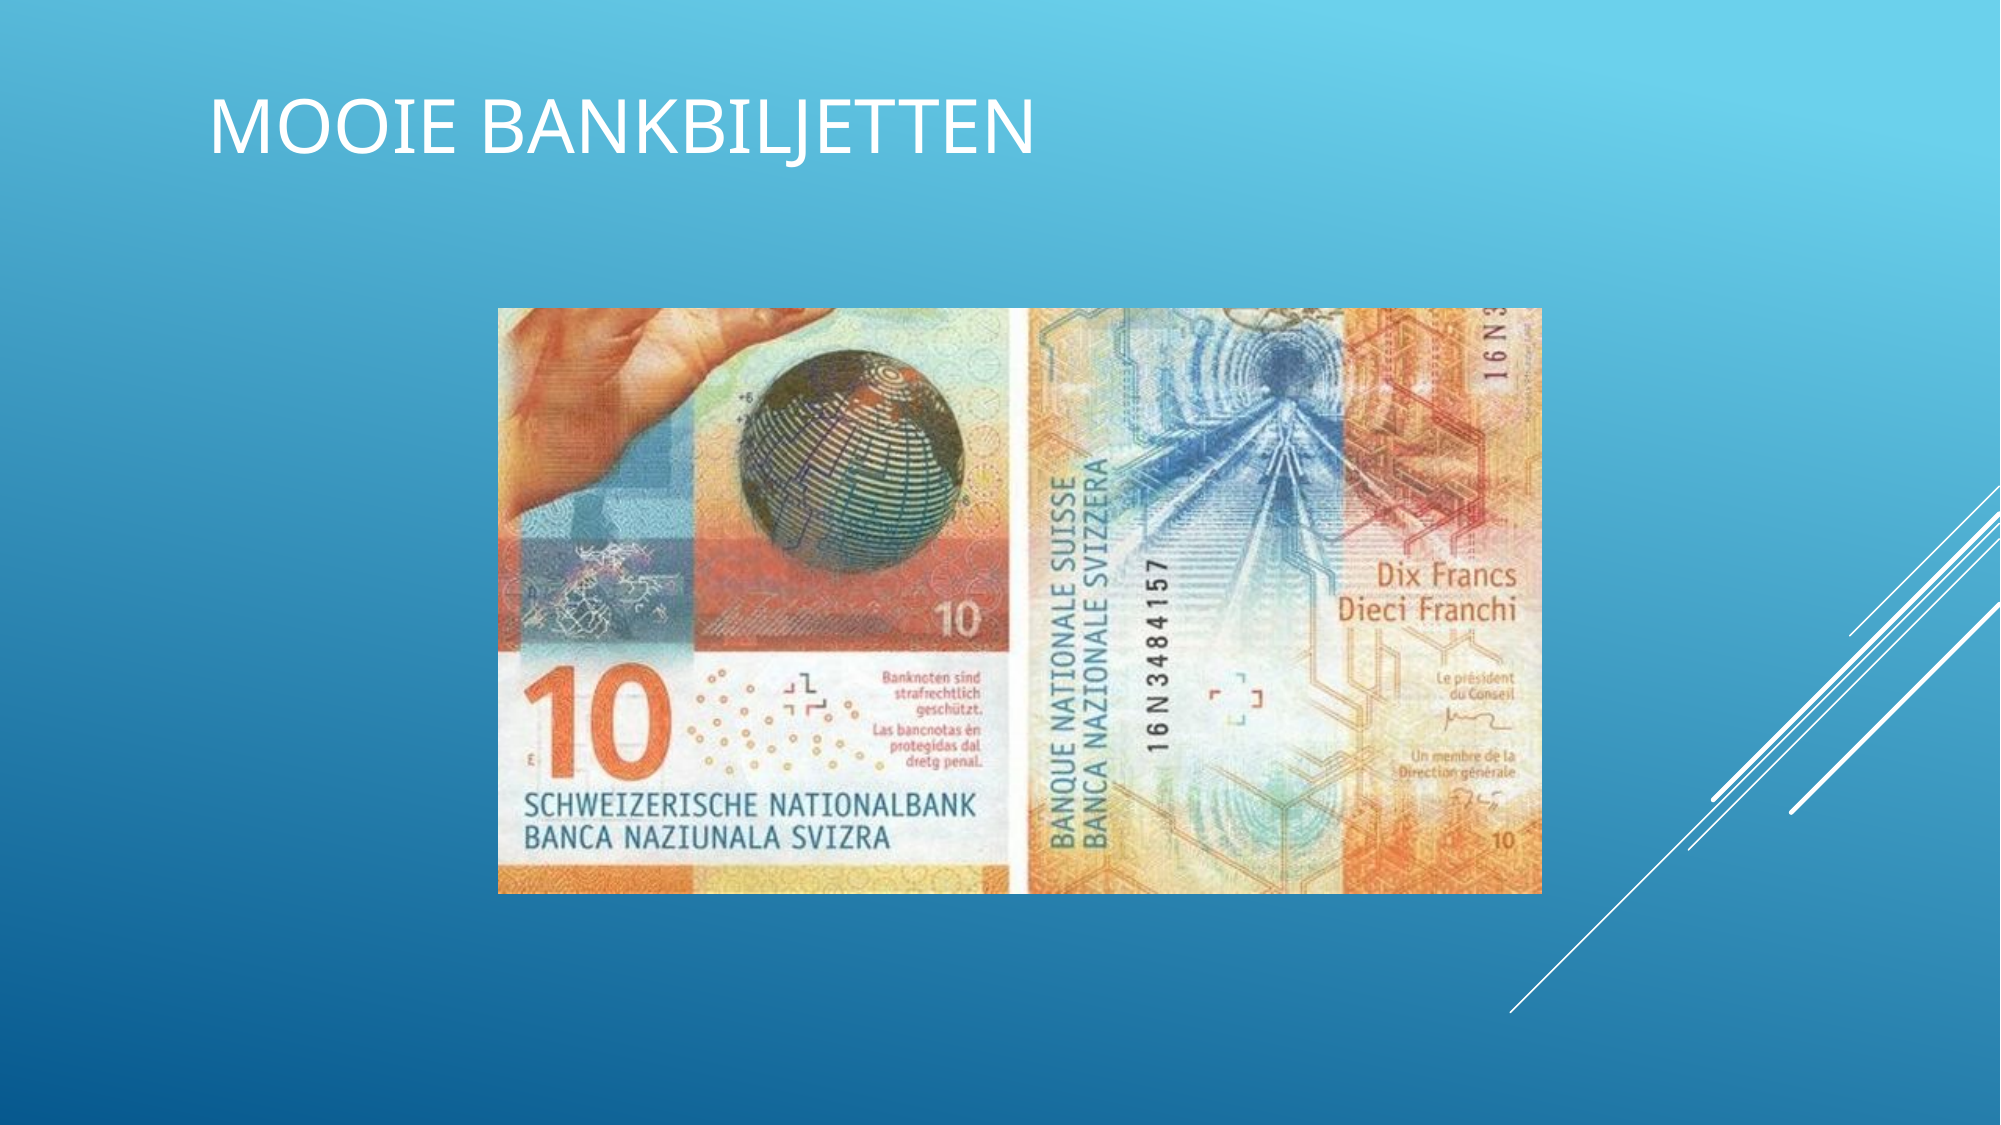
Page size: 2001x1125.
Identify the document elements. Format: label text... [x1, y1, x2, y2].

title Mooie bankbiljetten [192, 0, 1593, 248]
picture [498, 307, 1542, 895]
